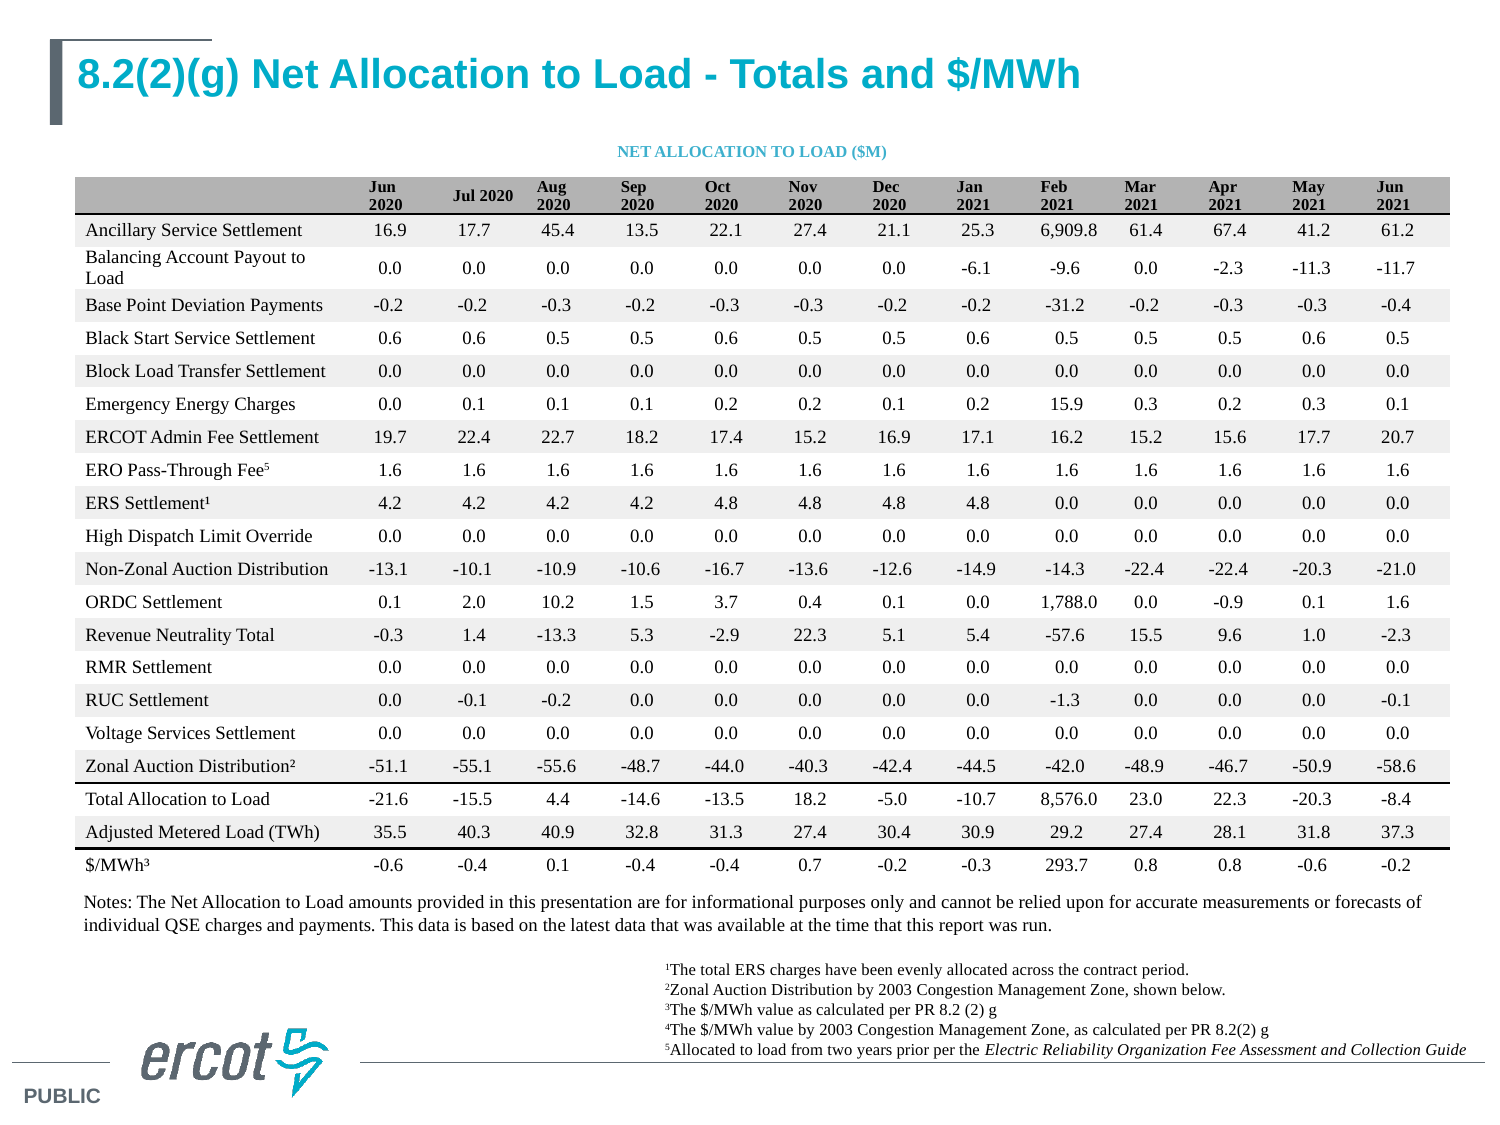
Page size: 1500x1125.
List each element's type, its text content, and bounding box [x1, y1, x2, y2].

table_cell Emergency Energy Charges [75, 387, 358, 420]
table_cell 31.8 [1282, 816, 1366, 847]
table_cell 0.0 [1114, 585, 1198, 618]
table_cell 27.4 [1114, 816, 1198, 847]
table_cell 18.2 [610, 420, 694, 453]
table_cell -0.6 [358, 850, 442, 882]
table_cell -0.2 [862, 850, 946, 882]
table_cell -50.9 [1282, 750, 1366, 782]
table_cell 0.5 [1198, 322, 1282, 355]
table_cell Ancillary Service Settlement [75, 215, 358, 247]
table_cell 0.0 [862, 355, 946, 387]
list NET ALLOCATION TO LOAD ($M) [277, 133, 1227, 170]
table_cell 0.0 [442, 651, 526, 684]
table_cell -0.2 [442, 289, 526, 322]
title 8.2(2)(g) Net Allocation to Load - Totals and $/MWh [62, 39, 1450, 228]
table_cell -0.3 [526, 289, 610, 322]
table_cell 22.3 [778, 618, 862, 651]
table_cell -0.3 [946, 850, 1030, 882]
table_cell 0.0 [778, 651, 862, 684]
table_cell 4.4 [526, 784, 610, 816]
table_cell 6,909.8 [1030, 215, 1114, 247]
table_header Dec 2020 [862, 177, 946, 213]
table_cell 17.7 [1282, 420, 1366, 453]
table_cell 0.0 [694, 519, 778, 552]
table_cell -0.4 [610, 850, 694, 882]
table_cell 0.6 [1282, 322, 1366, 355]
table_cell 8,576.0 [1030, 784, 1114, 816]
table_cell -0.2 [1366, 850, 1450, 882]
table_cell 22.1 [694, 215, 778, 247]
table_cell -42.0 [1030, 750, 1114, 782]
table_cell 15.2 [778, 420, 862, 453]
table_cell -22.4 [1114, 552, 1198, 585]
table_cell 0.0 [1282, 651, 1366, 684]
table_cell 0.0 [778, 247, 862, 289]
table_cell -48.7 [610, 750, 694, 782]
table_cell 0.0 [442, 717, 526, 750]
table_cell 0.0 [358, 684, 442, 717]
table_cell -0.2 [610, 289, 694, 322]
table_cell 4.2 [610, 486, 694, 519]
table_cell 0.0 [610, 651, 694, 684]
table_cell Zonal Auction Distribution² [75, 750, 358, 782]
table_cell 4.2 [442, 486, 526, 519]
table_cell -22.4 [1198, 552, 1282, 585]
table_cell 0.0 [1114, 355, 1198, 387]
table_cell -21.0 [1366, 552, 1450, 585]
table_cell 0.5 [610, 322, 694, 355]
table_cell -1.3 [1030, 684, 1114, 717]
table_cell 0.6 [694, 322, 778, 355]
table_cell 0.0 [946, 519, 1030, 552]
table_cell 1.6 [1366, 453, 1450, 486]
table_cell 0.1 [862, 387, 946, 420]
table_cell -55.6 [526, 750, 610, 782]
table_cell -57.6 [1030, 618, 1114, 651]
table_cell -42.4 [862, 750, 946, 782]
table_cell 37.3 [1366, 816, 1450, 847]
table_cell 0.5 [526, 322, 610, 355]
table_cell -14.9 [946, 552, 1030, 585]
table_cell 21.1 [862, 215, 946, 247]
table_cell 40.3 [442, 816, 526, 847]
table_cell 0.0 [946, 684, 1030, 717]
table_cell 0.0 [1366, 651, 1450, 684]
table_cell -31.2 [1030, 289, 1114, 322]
table_cell 0.0 [1198, 486, 1282, 519]
table_cell 0.0 [862, 651, 946, 684]
table_cell 0.0 [610, 519, 694, 552]
table_cell -0.4 [1366, 289, 1450, 322]
table_cell 67.4 [1198, 215, 1282, 247]
table_cell 0.0 [694, 355, 778, 387]
table_cell 0.6 [946, 322, 1030, 355]
table_cell -14.3 [1030, 552, 1114, 585]
table_cell RMR Settlement [75, 651, 358, 684]
table_cell 0.0 [1366, 486, 1450, 519]
table_cell 0.0 [778, 717, 862, 750]
table_cell 0.0 [1030, 486, 1114, 519]
table_cell 1.6 [610, 453, 694, 486]
table_cell 0.0 [946, 717, 1030, 750]
table_cell -44.5 [946, 750, 1030, 782]
table_cell 1.6 [694, 453, 778, 486]
table_header Jun 2021 [1366, 177, 1450, 213]
table_cell 28.1 [1198, 816, 1282, 847]
table_cell -16.7 [694, 552, 778, 585]
table_cell -14.6 [610, 784, 694, 816]
table_cell 13.5 [610, 215, 694, 247]
table_cell -10.9 [526, 552, 610, 585]
table_cell 17.4 [694, 420, 778, 453]
table_cell 0.0 [1114, 717, 1198, 750]
table_cell 41.2 [1282, 215, 1366, 247]
table_cell -0.9 [1198, 585, 1282, 618]
table_cell 4.8 [694, 486, 778, 519]
table_cell -0.4 [694, 850, 778, 882]
table_cell 0.0 [358, 387, 442, 420]
table_cell RUC Settlement [75, 684, 358, 717]
table_cell 0.0 [694, 717, 778, 750]
table_cell 0.0 [526, 247, 610, 289]
table_cell 31.3 [694, 816, 778, 847]
table_header Feb 2021 [1030, 177, 1114, 213]
table_header Jan 2021 [946, 177, 1030, 213]
table_cell -0.2 [526, 684, 610, 717]
table_cell 0.0 [442, 519, 526, 552]
table_cell -9.6 [1030, 247, 1114, 289]
table_cell -8.4 [1366, 784, 1450, 816]
table_header Apr 2021 [1198, 177, 1282, 213]
table_cell 0.1 [610, 387, 694, 420]
table_cell 10.2 [526, 585, 610, 618]
table_cell 0.0 [1282, 486, 1366, 519]
table_cell 0.0 [610, 247, 694, 289]
table_cell 22.7 [526, 420, 610, 453]
table_cell 0.0 [358, 717, 442, 750]
table_cell 0.0 [778, 355, 862, 387]
table_cell 17.1 [946, 420, 1030, 453]
table_cell 35.5 [358, 816, 442, 847]
table_cell 0.2 [946, 387, 1030, 420]
table_cell -13.1 [358, 552, 442, 585]
table_cell 3.7 [694, 585, 778, 618]
table_cell 22.4 [442, 420, 526, 453]
table_cell 0.3 [1282, 387, 1366, 420]
table_cell 0.2 [694, 387, 778, 420]
table_cell 0.1 [1282, 585, 1366, 618]
table_cell 0.0 [526, 651, 610, 684]
table_cell 1.6 [1366, 585, 1450, 618]
table_cell 20.7 [1366, 420, 1450, 453]
table_cell 22.3 [1198, 784, 1282, 816]
table_cell -2.3 [1366, 618, 1450, 651]
table_cell 0.0 [1114, 684, 1198, 717]
table_cell 1.6 [1114, 453, 1198, 486]
table_cell 23.0 [1114, 784, 1198, 816]
table_header May 2021 [1282, 177, 1366, 213]
table_cell 0.0 [358, 355, 442, 387]
table_cell 1.0 [1282, 618, 1366, 651]
table_cell -0.3 [1198, 289, 1282, 322]
table_cell 0.0 [1366, 519, 1450, 552]
table_cell 0.0 [1114, 247, 1198, 289]
table_cell 40.9 [526, 816, 610, 847]
table_cell 0.0 [1030, 651, 1114, 684]
table_cell -0.2 [862, 289, 946, 322]
table_cell 0.0 [358, 247, 442, 289]
table_cell 0.0 [526, 355, 610, 387]
table_cell 0.0 [358, 519, 442, 552]
table_cell -0.6 [1282, 850, 1366, 882]
table_cell 61.4 [1114, 215, 1198, 247]
table_cell 27.4 [778, 215, 862, 247]
table_cell -11.3 [1282, 247, 1366, 289]
table_cell 0.2 [778, 387, 862, 420]
table_cell 1.4 [442, 618, 526, 651]
table_cell 17.7 [442, 215, 526, 247]
table_cell 30.9 [946, 816, 1030, 847]
table_cell 293.7 [1030, 850, 1114, 882]
table_cell 0.3 [1114, 387, 1198, 420]
table_header Jul 2020 [442, 177, 526, 213]
table_cell -10.7 [946, 784, 1030, 816]
table_cell -55.1 [442, 750, 526, 782]
table_cell ERS Settlement¹ [75, 486, 358, 519]
table_cell 15.5 [1114, 618, 1198, 651]
table_cell 16.9 [358, 215, 442, 247]
table_cell -10.1 [442, 552, 526, 585]
table_cell 32.8 [610, 816, 694, 847]
table_header Sep 2020 [610, 177, 694, 213]
table_header Jun 2020 [358, 177, 442, 213]
table_cell 0.0 [1030, 355, 1114, 387]
list 1The total ERS charges have been evenly allocated across the contract period. 2Zonal Auction Distribution by 2003 Congestion Management Zone, shown below. 3The $/MWh value as calculated per PR 8.2 (2) g 4The $/MWh value by 2003 Congestion Management Zone, as calculated per PR 8.2(2) g 5Allocated to load from two years prior per the Electric Reliability Organization Fee Assessment and Collection Guide [650, 970, 1500, 1068]
table_cell 0.5 [1030, 322, 1114, 355]
table_cell Voltage Services Settlement [75, 717, 358, 750]
table_cell Revenue Neutrality Total [75, 618, 358, 651]
table_cell 1,788.0 [1030, 585, 1114, 618]
table_cell 0.0 [1366, 355, 1450, 387]
table_cell Adjusted Metered Load (TWh) [75, 816, 358, 847]
table_cell Black Start Service Settlement [75, 322, 358, 355]
table_cell 0.0 [946, 651, 1030, 684]
table_cell 0.0 [694, 247, 778, 289]
table_cell -13.3 [526, 618, 610, 651]
table_cell 4.2 [358, 486, 442, 519]
table_cell 0.0 [526, 519, 610, 552]
table_cell 30.4 [862, 816, 946, 847]
table_cell 0.5 [862, 322, 946, 355]
table_cell 15.9 [1030, 387, 1114, 420]
table_cell 0.0 [1198, 684, 1282, 717]
table_cell 0.0 [862, 717, 946, 750]
table_cell High Dispatch Limit Override [75, 519, 358, 552]
table_cell 0.1 [526, 387, 610, 420]
table_cell -0.2 [1114, 289, 1198, 322]
table_cell -0.3 [1282, 289, 1366, 322]
table_cell 0.0 [1198, 519, 1282, 552]
table_cell 0.0 [946, 355, 1030, 387]
table_cell 0.0 [1030, 519, 1114, 552]
table_cell 0.5 [1114, 322, 1198, 355]
table_cell 1.6 [442, 453, 526, 486]
table_cell -0.3 [778, 289, 862, 322]
table_cell -0.4 [442, 850, 526, 882]
table_cell 61.2 [1366, 215, 1450, 247]
table_cell 27.4 [778, 816, 862, 847]
table_header Nov 2020 [778, 177, 862, 213]
table_cell -15.5 [442, 784, 526, 816]
table_header Aug 2020 [526, 177, 610, 213]
table_cell 15.6 [1198, 420, 1282, 453]
table_cell 5.3 [610, 618, 694, 651]
table_cell -0.2 [358, 289, 442, 322]
table_cell 1.6 [946, 453, 1030, 486]
table_cell -0.2 [946, 289, 1030, 322]
table_header Mar 2021 [1114, 177, 1198, 213]
table_cell 0.5 [778, 322, 862, 355]
table_cell 0.0 [946, 585, 1030, 618]
table_cell -21.6 [358, 784, 442, 816]
table_cell -10.6 [610, 552, 694, 585]
table_cell 0.0 [862, 519, 946, 552]
table_header [75, 177, 358, 213]
table_cell 1.6 [1030, 453, 1114, 486]
table_cell -5.0 [862, 784, 946, 816]
table_cell -0.1 [442, 684, 526, 717]
table_cell 5.1 [862, 618, 946, 651]
table_cell 16.2 [1030, 420, 1114, 453]
table_cell 0.0 [694, 651, 778, 684]
table_cell Balancing Account Payout to Load [75, 247, 358, 289]
table_cell -11.7 [1366, 247, 1450, 289]
table_cell 0.0 [1282, 684, 1366, 717]
table_cell 4.8 [946, 486, 1030, 519]
table_cell 0.0 [1114, 651, 1198, 684]
table_cell ERCOT Admin Fee Settlement [75, 420, 358, 453]
table_cell Block Load Transfer Settlement [75, 355, 358, 387]
table_cell -13.6 [778, 552, 862, 585]
table_cell 0.0 [1030, 717, 1114, 750]
table_cell -13.5 [694, 784, 778, 816]
table_cell 25.3 [946, 215, 1030, 247]
table_cell -0.3 [358, 618, 442, 651]
table_cell -46.7 [1198, 750, 1282, 782]
table_cell 0.2 [1198, 387, 1282, 420]
table_cell Base Point Deviation Payments [75, 289, 358, 322]
table_cell 0.0 [1282, 355, 1366, 387]
table_cell 1.6 [778, 453, 862, 486]
table_cell -12.6 [862, 552, 946, 585]
table_cell 4.8 [778, 486, 862, 519]
table_cell 0.8 [1198, 850, 1282, 882]
table_cell -40.3 [778, 750, 862, 782]
table_cell -58.6 [1366, 750, 1450, 782]
table_cell $/MWh³ [75, 850, 358, 882]
table_cell 1.6 [358, 453, 442, 486]
table_cell 0.6 [442, 322, 526, 355]
table_cell 0.0 [862, 247, 946, 289]
table_cell 0.1 [862, 585, 946, 618]
table_header Oct 2020 [694, 177, 778, 213]
table_cell Non-Zonal Auction Distribution [75, 552, 358, 585]
table_cell 1.6 [862, 453, 946, 486]
table_cell 2.0 [442, 585, 526, 618]
table_cell 1.5 [610, 585, 694, 618]
table_cell 0.0 [442, 355, 526, 387]
table_cell 0.0 [610, 355, 694, 387]
table_cell -6.1 [946, 247, 1030, 289]
table_cell -0.1 [1366, 684, 1450, 717]
table_cell -20.3 [1282, 552, 1366, 585]
table_cell 0.0 [1198, 651, 1282, 684]
table_cell -2.3 [1198, 247, 1282, 289]
table_cell 1.6 [1282, 453, 1366, 486]
table_cell 0.0 [1114, 519, 1198, 552]
table_cell 4.2 [526, 486, 610, 519]
table_cell 4.8 [862, 486, 946, 519]
table_cell -0.3 [694, 289, 778, 322]
table_cell 0.0 [1198, 717, 1282, 750]
table_cell 16.9 [862, 420, 946, 453]
table_cell 0.1 [526, 850, 610, 882]
table_cell 0.1 [358, 585, 442, 618]
table_cell ERO Pass-Through Fee5 [75, 453, 358, 486]
table_cell 0.0 [1114, 486, 1198, 519]
table_cell 0.0 [862, 684, 946, 717]
table_cell 0.1 [1366, 387, 1450, 420]
table_cell -51.1 [358, 750, 442, 782]
table_cell 0.0 [1366, 717, 1450, 750]
table_cell Total Allocation to Load [75, 784, 358, 816]
table_cell 0.0 [1282, 717, 1366, 750]
table_cell 0.0 [694, 684, 778, 717]
table_cell 29.2 [1030, 816, 1114, 847]
table_cell 0.0 [610, 684, 694, 717]
table_cell 0.0 [610, 717, 694, 750]
table_cell 0.6 [358, 322, 442, 355]
table_cell 0.4 [778, 585, 862, 618]
table_cell 0.0 [1282, 519, 1366, 552]
table_cell 9.6 [1198, 618, 1282, 651]
table_cell 0.8 [1114, 850, 1198, 882]
table_cell 0.1 [442, 387, 526, 420]
picture [137, 1024, 332, 1100]
table_cell -20.3 [1282, 784, 1366, 816]
table_cell 0.0 [1198, 355, 1282, 387]
table_cell 1.6 [1198, 453, 1282, 486]
table_cell ORDC Settlement [75, 585, 358, 618]
table_cell 0.0 [526, 717, 610, 750]
table_cell -2.9 [694, 618, 778, 651]
table_cell 15.2 [1114, 420, 1198, 453]
table_cell 0.0 [358, 651, 442, 684]
table_cell 0.7 [778, 850, 862, 882]
table_cell 19.7 [358, 420, 442, 453]
table_cell 5.4 [946, 618, 1030, 651]
table_cell -48.9 [1114, 750, 1198, 782]
table_cell 0.0 [778, 519, 862, 552]
table_cell 0.0 [778, 684, 862, 717]
table_cell 45.4 [526, 215, 610, 247]
table_cell -44.0 [694, 750, 778, 782]
table_cell 18.2 [778, 784, 862, 816]
table_cell 0.0 [442, 247, 526, 289]
table_cell 1.6 [526, 453, 610, 486]
table_cell 0.5 [1366, 322, 1450, 355]
